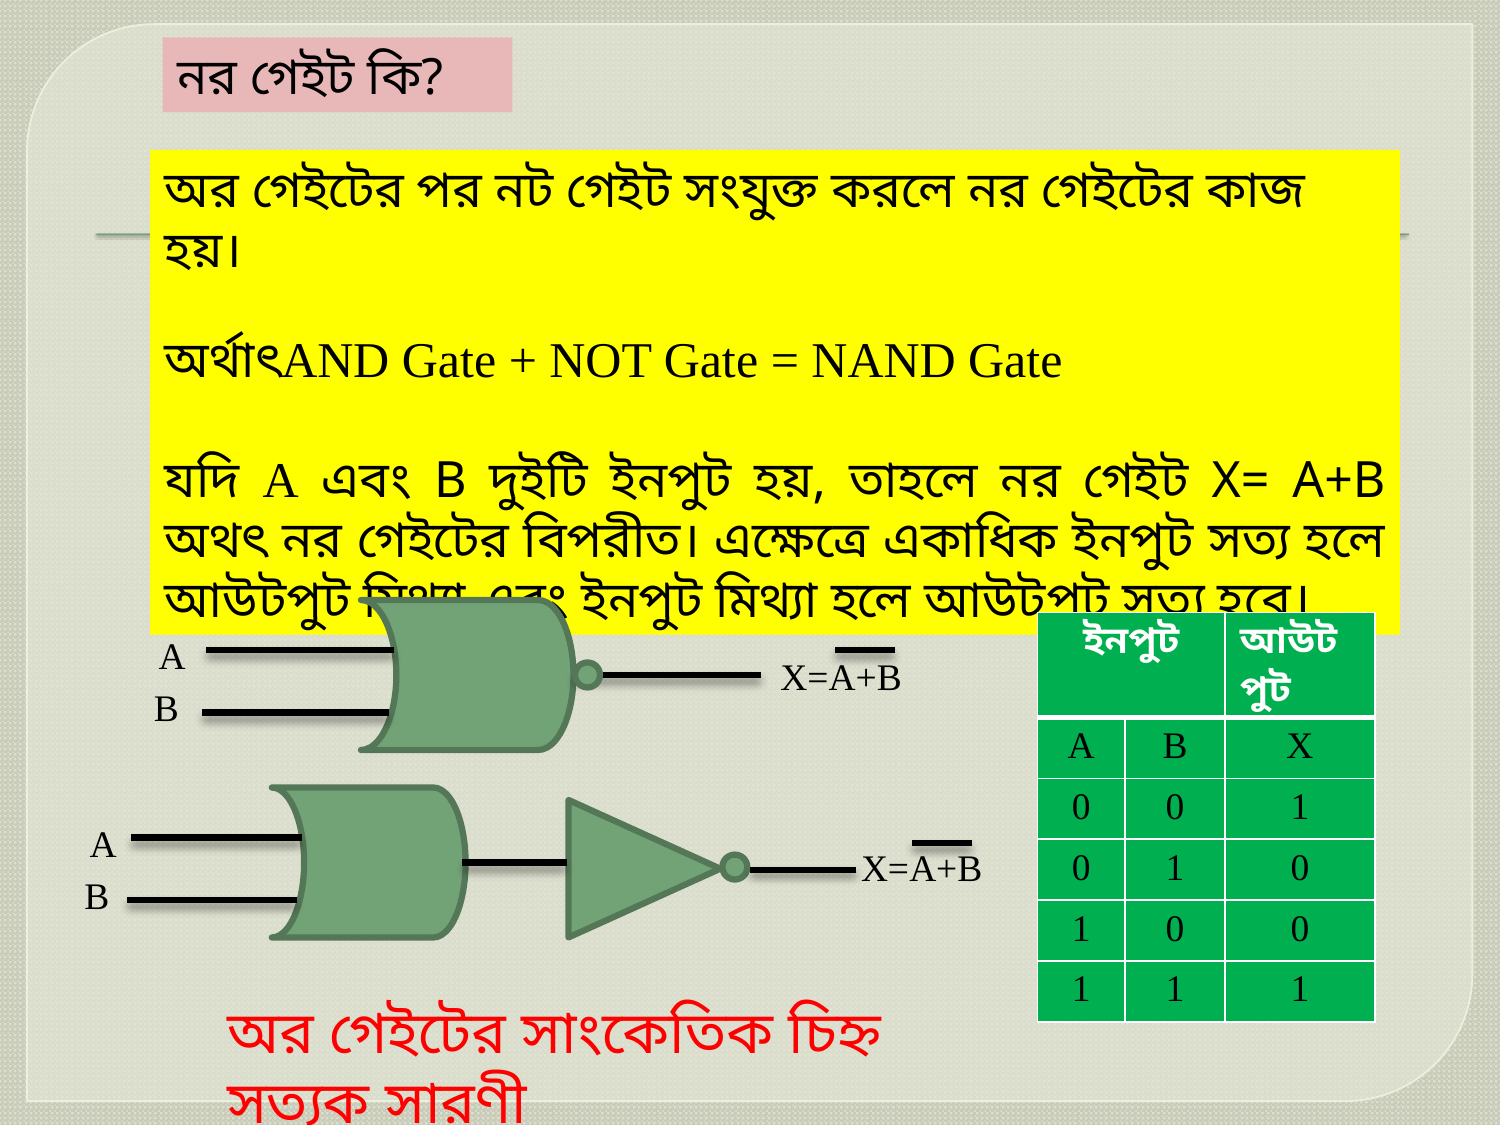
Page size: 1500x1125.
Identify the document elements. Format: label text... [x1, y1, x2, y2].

table_cell 0 [1038, 840, 1124, 899]
table_cell 0 [1226, 901, 1374, 960]
table_cell 1 [1226, 962, 1374, 1021]
text_box নর গেইট কি? [162, 37, 513, 113]
table_cell 1 [1226, 779, 1374, 838]
text_box অর গেইটের পর নট গেইট সংযুক্ত করলে নর গেইটের কাজ হয়। অর্থাৎAND Gate + NOT Gate = NAND Gate যদি A এবং B দুইটি ইনপুট হয়, তাহলে নর গেইট X= ‍A+B অথৎ নর গেইটের বিপরীত। এক্ষেত্রে একাধিক ইনপুট সত্য হলে আউটপুট মিথ্যা এবং ইনপুট মিথ্যা হলে আউটপুট সত্য হবে। [150, 149, 1400, 635]
table_cell X [1226, 720, 1374, 778]
table_cell A [1038, 720, 1124, 778]
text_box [65, 787, 1003, 938]
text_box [134, 599, 923, 751]
table_cell 1 [1126, 840, 1224, 899]
table_cell 0 [1226, 840, 1374, 899]
table_header আউটপুট [1226, 613, 1374, 715]
text_box অর গেইটের সাংকেতিক চিহ্ন সত্যক সারণী [212, 987, 1313, 1125]
table_cell 0 [1126, 779, 1224, 838]
table_cell 0 [1038, 779, 1124, 838]
table_cell 1 [1126, 962, 1224, 987]
table_cell 1 [1038, 901, 1124, 960]
table_header ইনপুট [1038, 613, 1224, 715]
table_cell 1 [1038, 962, 1124, 987]
table_cell B [1126, 720, 1224, 778]
table_cell 0 [1126, 901, 1224, 960]
